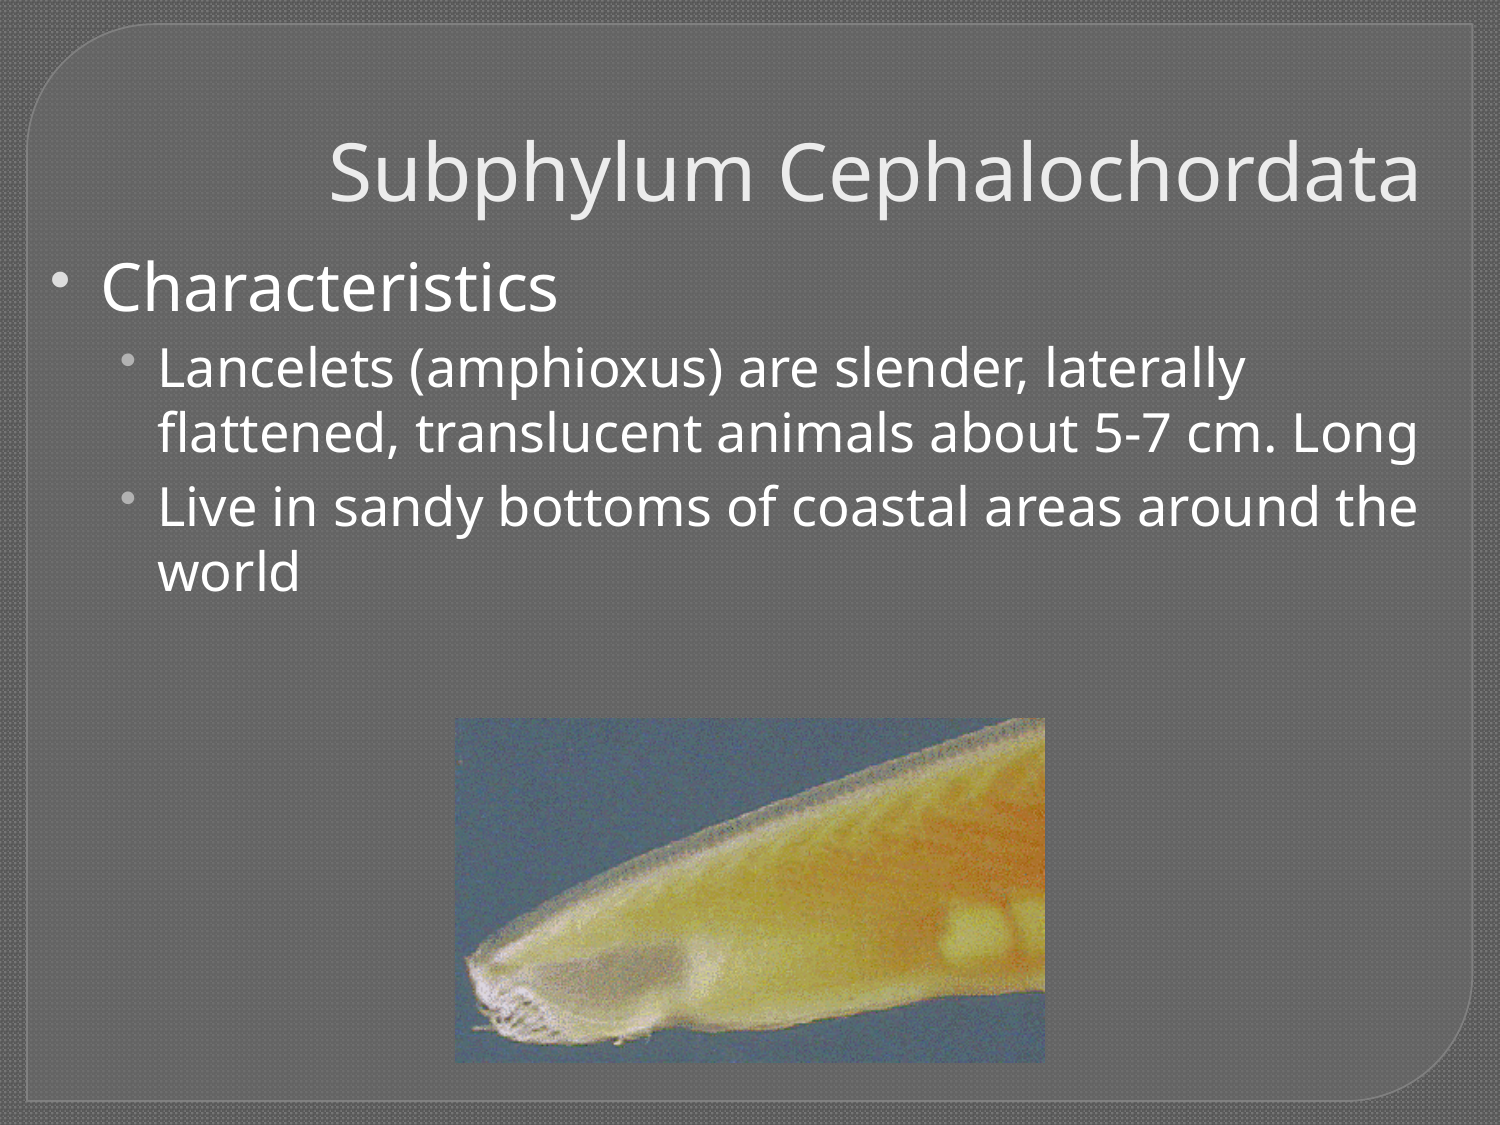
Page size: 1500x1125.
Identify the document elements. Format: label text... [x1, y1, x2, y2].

title Subphylum Cephalochordata [162, 112, 1438, 225]
list Characteristics Lancelets (amphioxus) are slender, laterally flattened, translucent animals about 5-7 cm. Long Live in sandy bottoms of coastal areas around the world [37, 237, 1463, 813]
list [454, 718, 1045, 1063]
